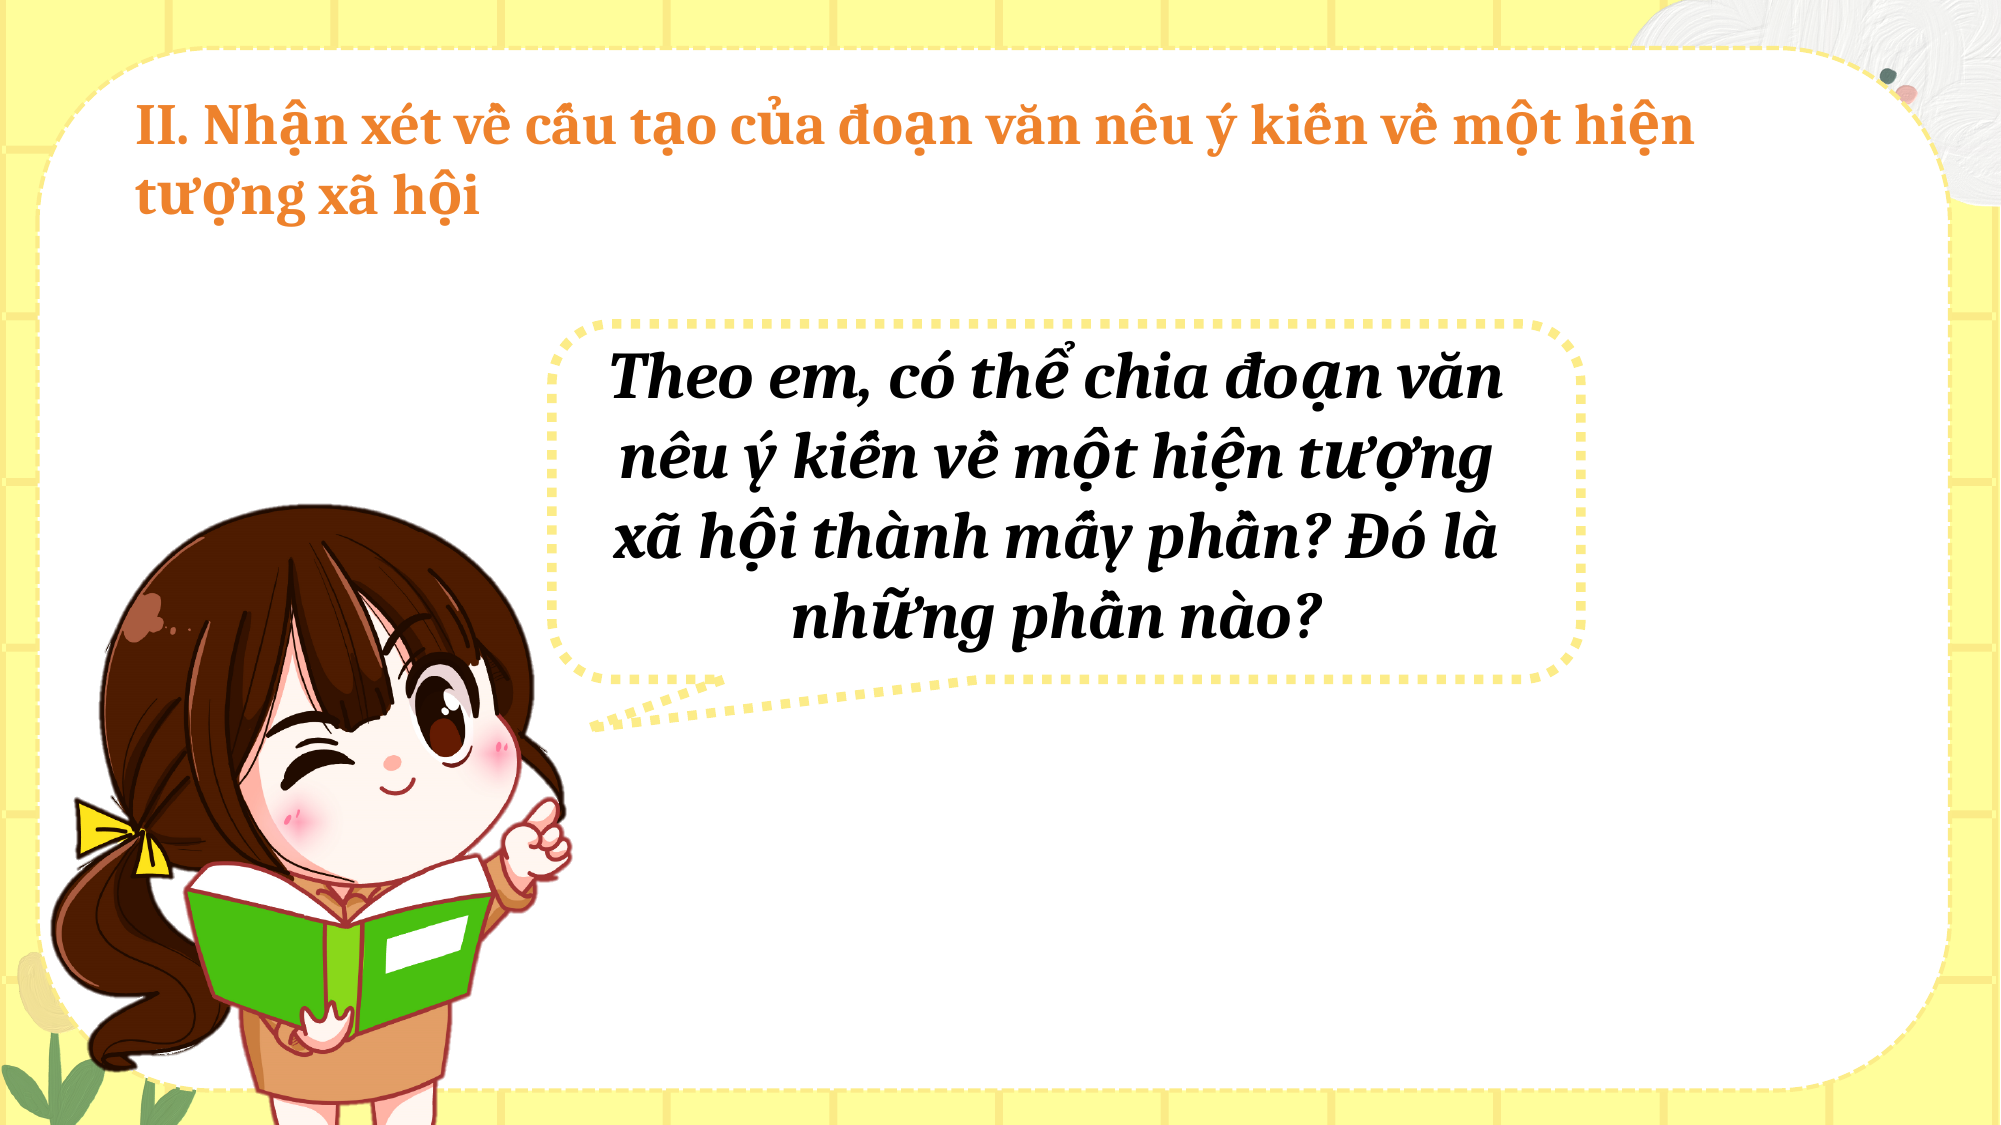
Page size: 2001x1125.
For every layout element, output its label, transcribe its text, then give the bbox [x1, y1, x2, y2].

text_box [1591, 0, 2000, 235]
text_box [551, 323, 1582, 680]
text_box [35, 45, 1953, 1093]
picture [1, 455, 620, 1125]
text_box [624, 235, 1999, 1125]
text_box II. Nhận xét về cấu tạo của đoạn văn nêu ý kiến về một hiện tượng xã hội [120, 78, 1867, 234]
text_box [0, 0, 1591, 455]
